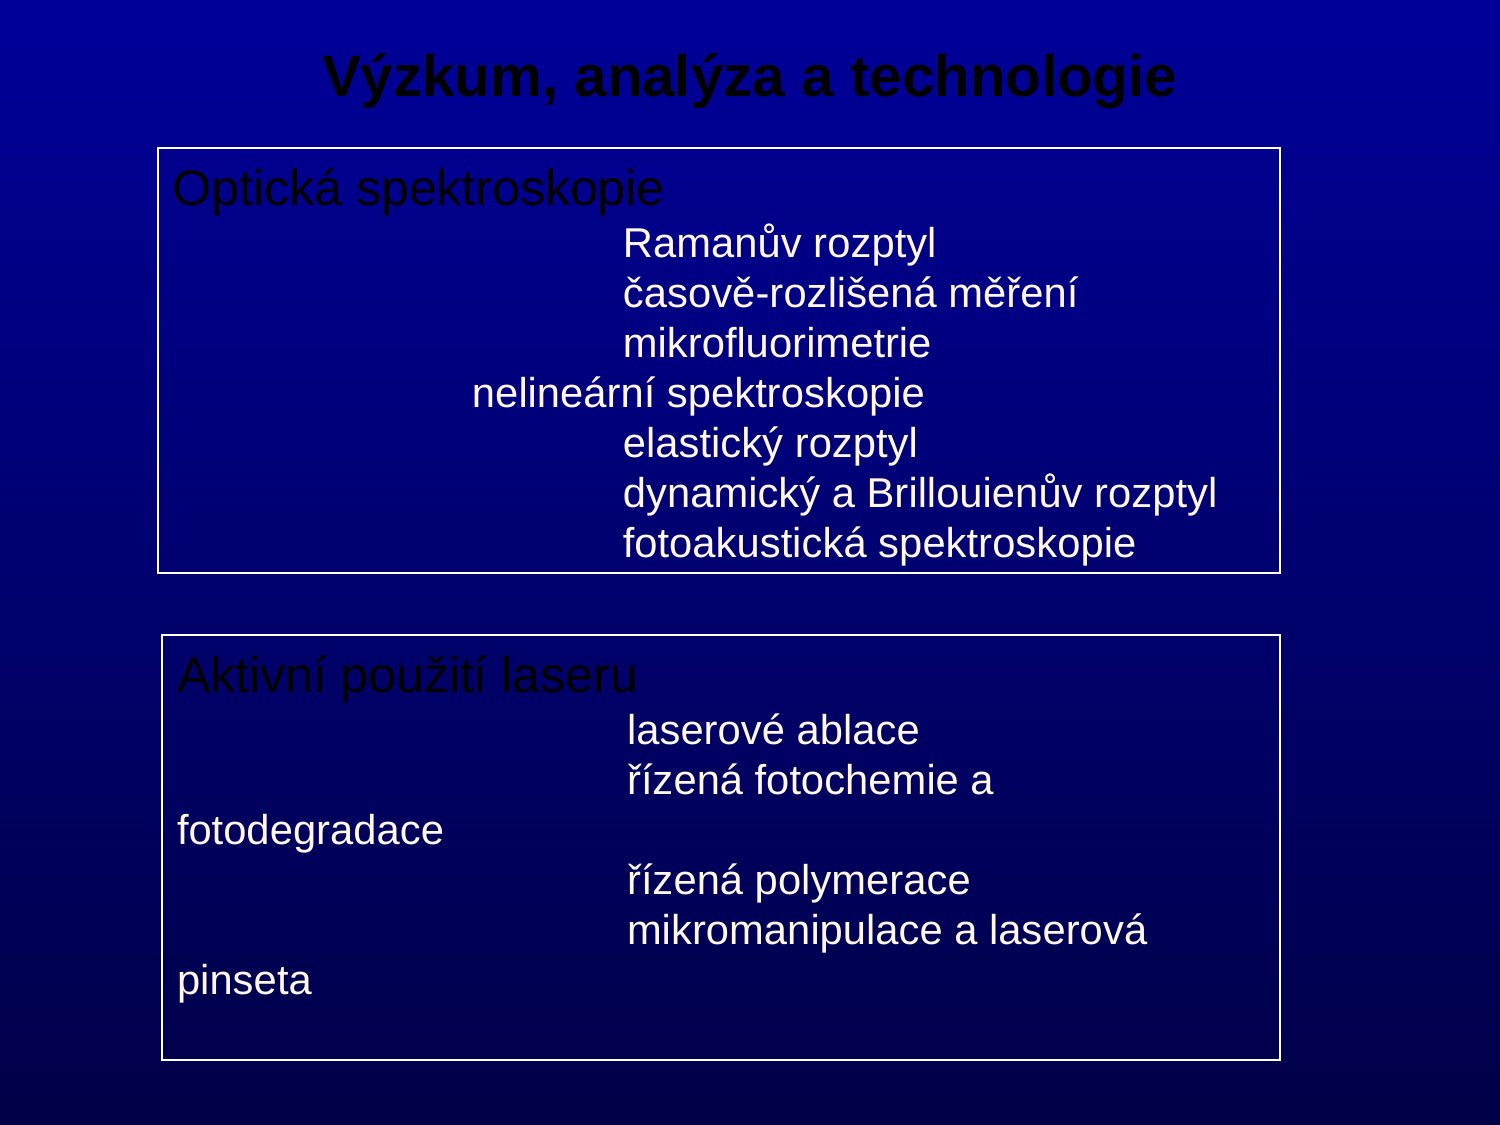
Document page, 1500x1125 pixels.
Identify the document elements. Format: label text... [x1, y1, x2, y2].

text_box Aktivní použití laseru laserové ablace řízená fotochemie a fotodegradace řízená polymerace mikromanipulace a laserová pinseta [162, 635, 1280, 1061]
text_box Optická spektroskopie Ramanův rozptyl časově-rozlišená měření mikrofluorimetrie nelineární spektroskopie elastický rozptyl dynamický a Brillouienův rozptyl fotoakustická spektroskopie [158, 147, 1280, 573]
text_box Výzkum, analýza a technologie [141, 35, 1359, 117]
